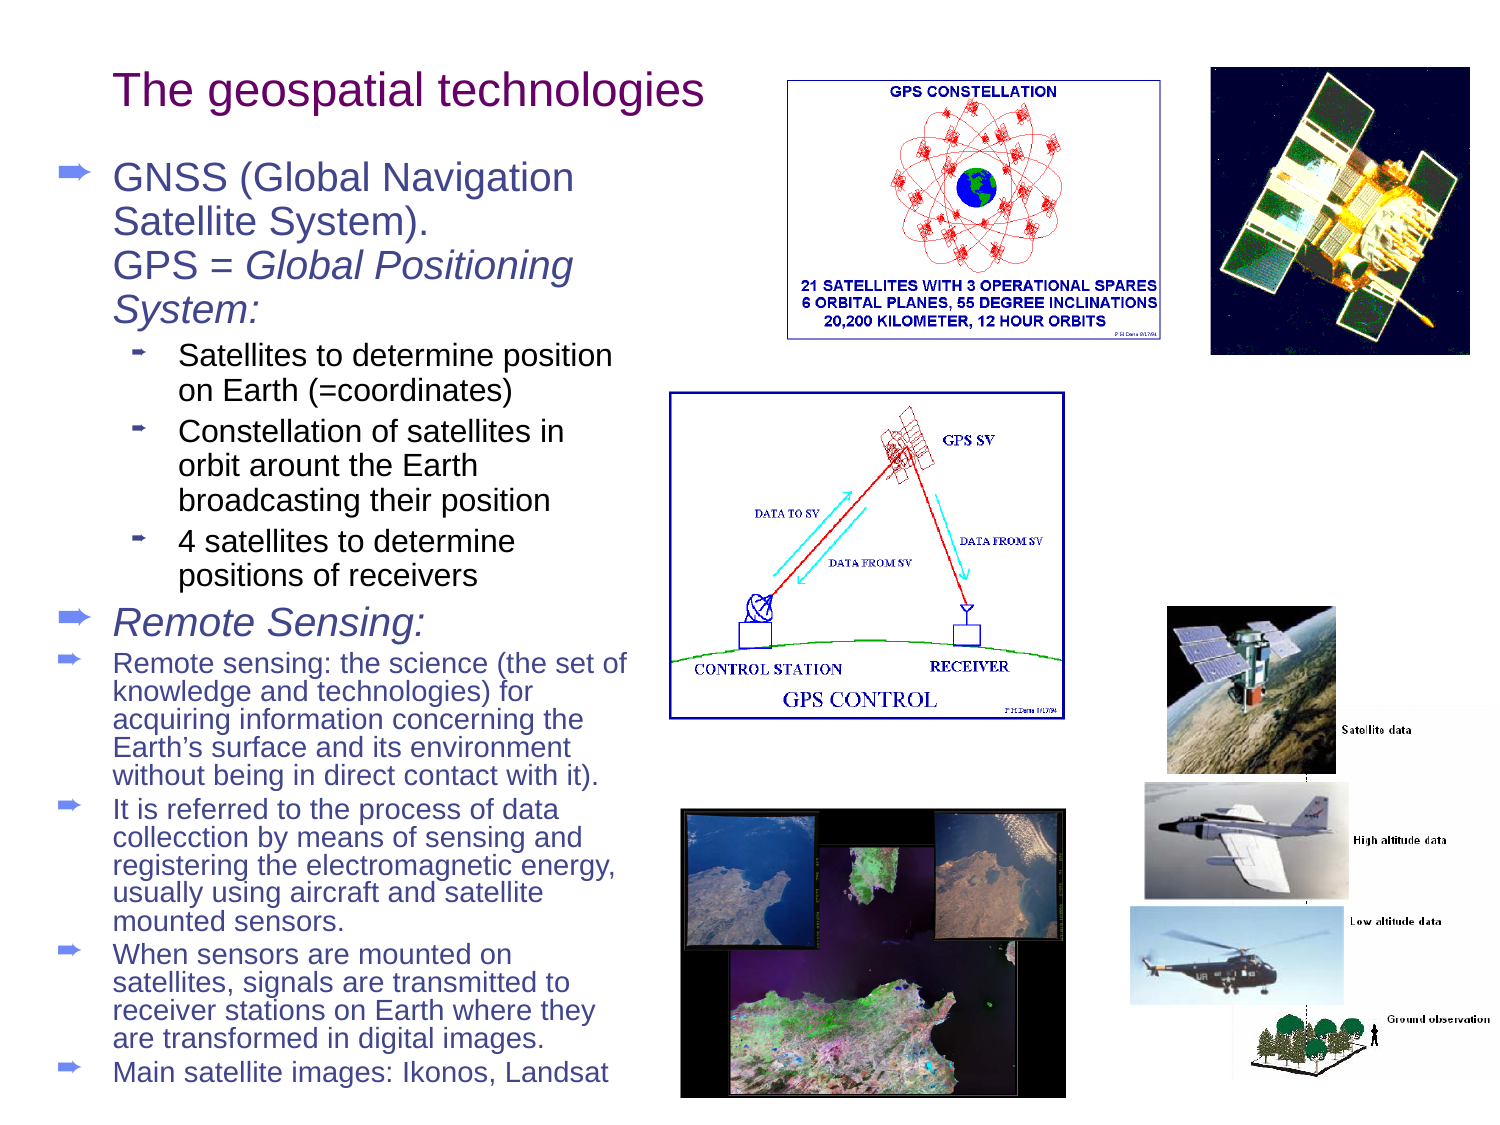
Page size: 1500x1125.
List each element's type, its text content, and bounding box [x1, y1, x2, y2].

picture [661, 385, 1073, 727]
picture [1124, 604, 1500, 1090]
picture [784, 79, 1163, 343]
list GNSS (Global Navigation Satellite System). GPS = Global Positioning System: Satellites to determine position on Earth (=coordinates) Constellation of satellites in orbit arount the Earth broadcasting their position 4 satellites to determine positions of receivers Remote Sensing: Remote sensing: the science (the set of knowledge and technologies) for acquiring information concerning the Earth’s surface and its environment without being in direct contact with it). It is referred to the process of data collecction by means of sensing and registering the electromagnetic energy, usually using aircraft and satellite mounted sensors. When sensors are mounted on satellites, signals are transmitted to receiver stations on Earth where they are transformed in digital images. Main satellite images: Ikonos, Landsat [41, 148, 644, 1118]
title The geospatial technologies [96, 49, 1373, 238]
picture [1210, 66, 1471, 355]
picture [670, 804, 1081, 1107]
